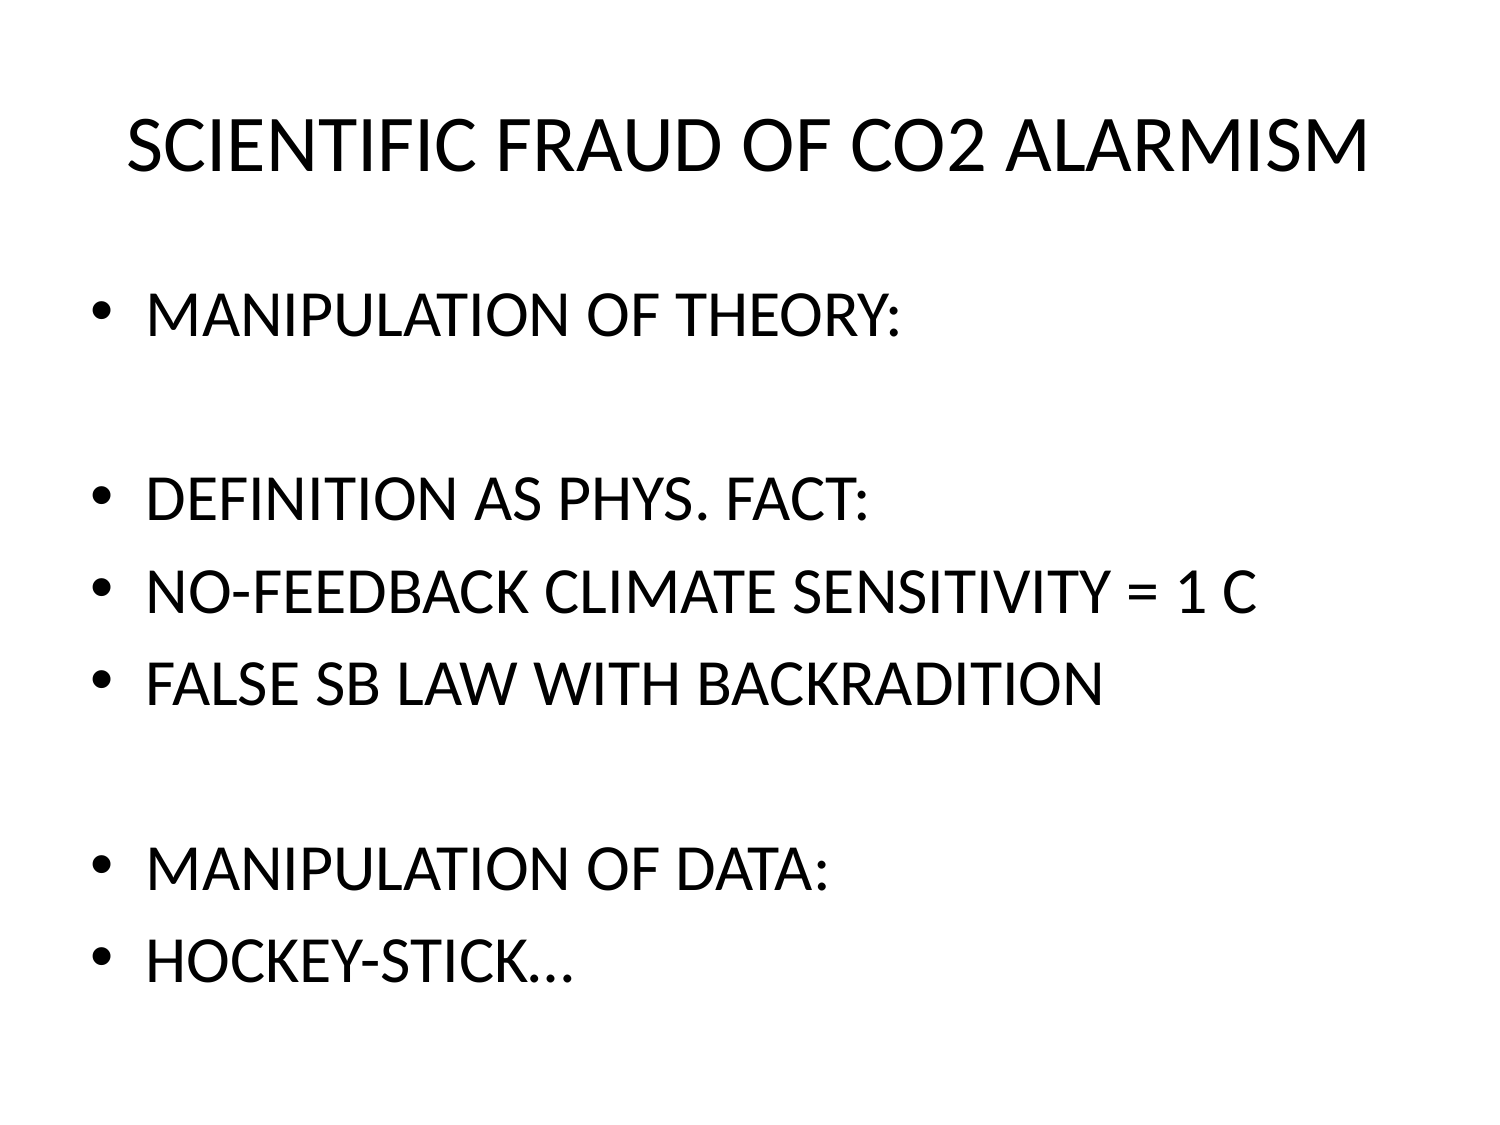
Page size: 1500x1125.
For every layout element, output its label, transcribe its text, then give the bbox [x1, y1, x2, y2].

list MANIPULATION OF THEORY: DEFINITION AS PHYS. FACT: NO-FEEDBACK CLIMATE SENSITIVITY = 1 C FALSE SB LAW WITH BACKRADITION MANIPULATION OF DATA: HOCKEY-STICK… [75, 262, 1425, 1005]
title SCIENTIFIC FRAUD OF CO2 ALARMISM [75, 45, 1425, 233]
